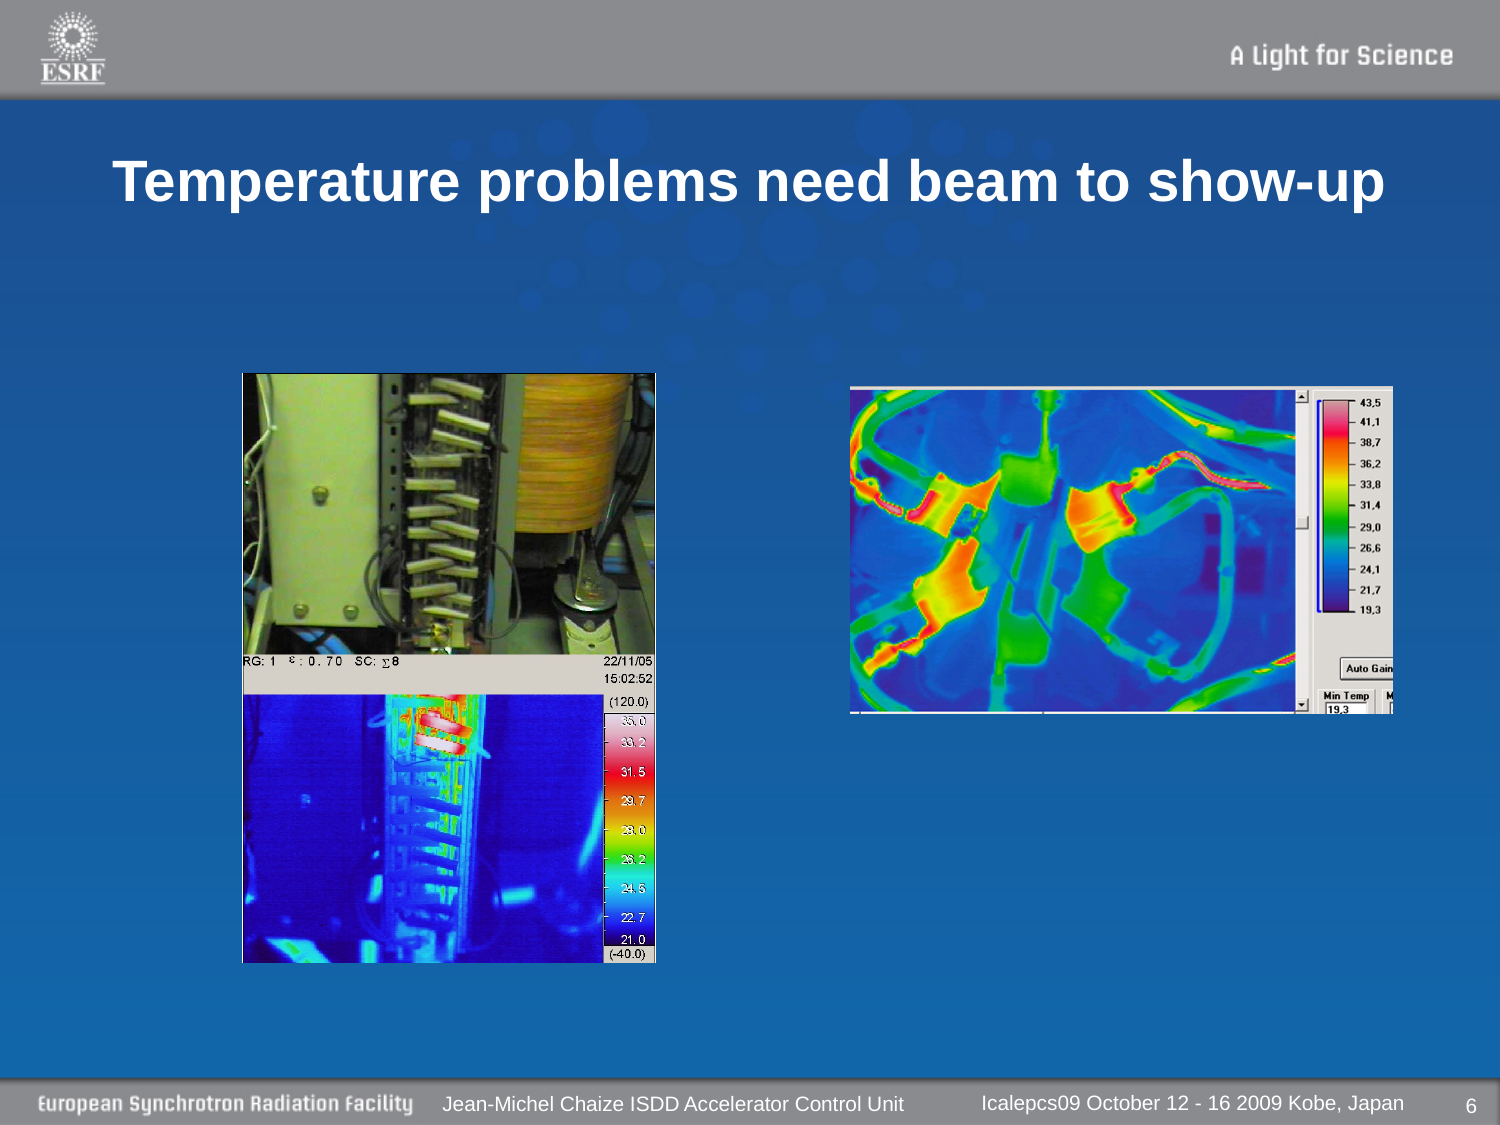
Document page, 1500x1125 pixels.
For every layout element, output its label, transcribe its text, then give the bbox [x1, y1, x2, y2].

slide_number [966, 1081, 1426, 1125]
picture [0, 0, 1500, 1125]
footer Jean-Michel Chaize ISDD Accelerator Control Unit [419, 1082, 920, 1125]
slide_number 6 [1429, 1084, 1493, 1125]
title Temperature problems need beam to show-up [74, 108, 1426, 249]
